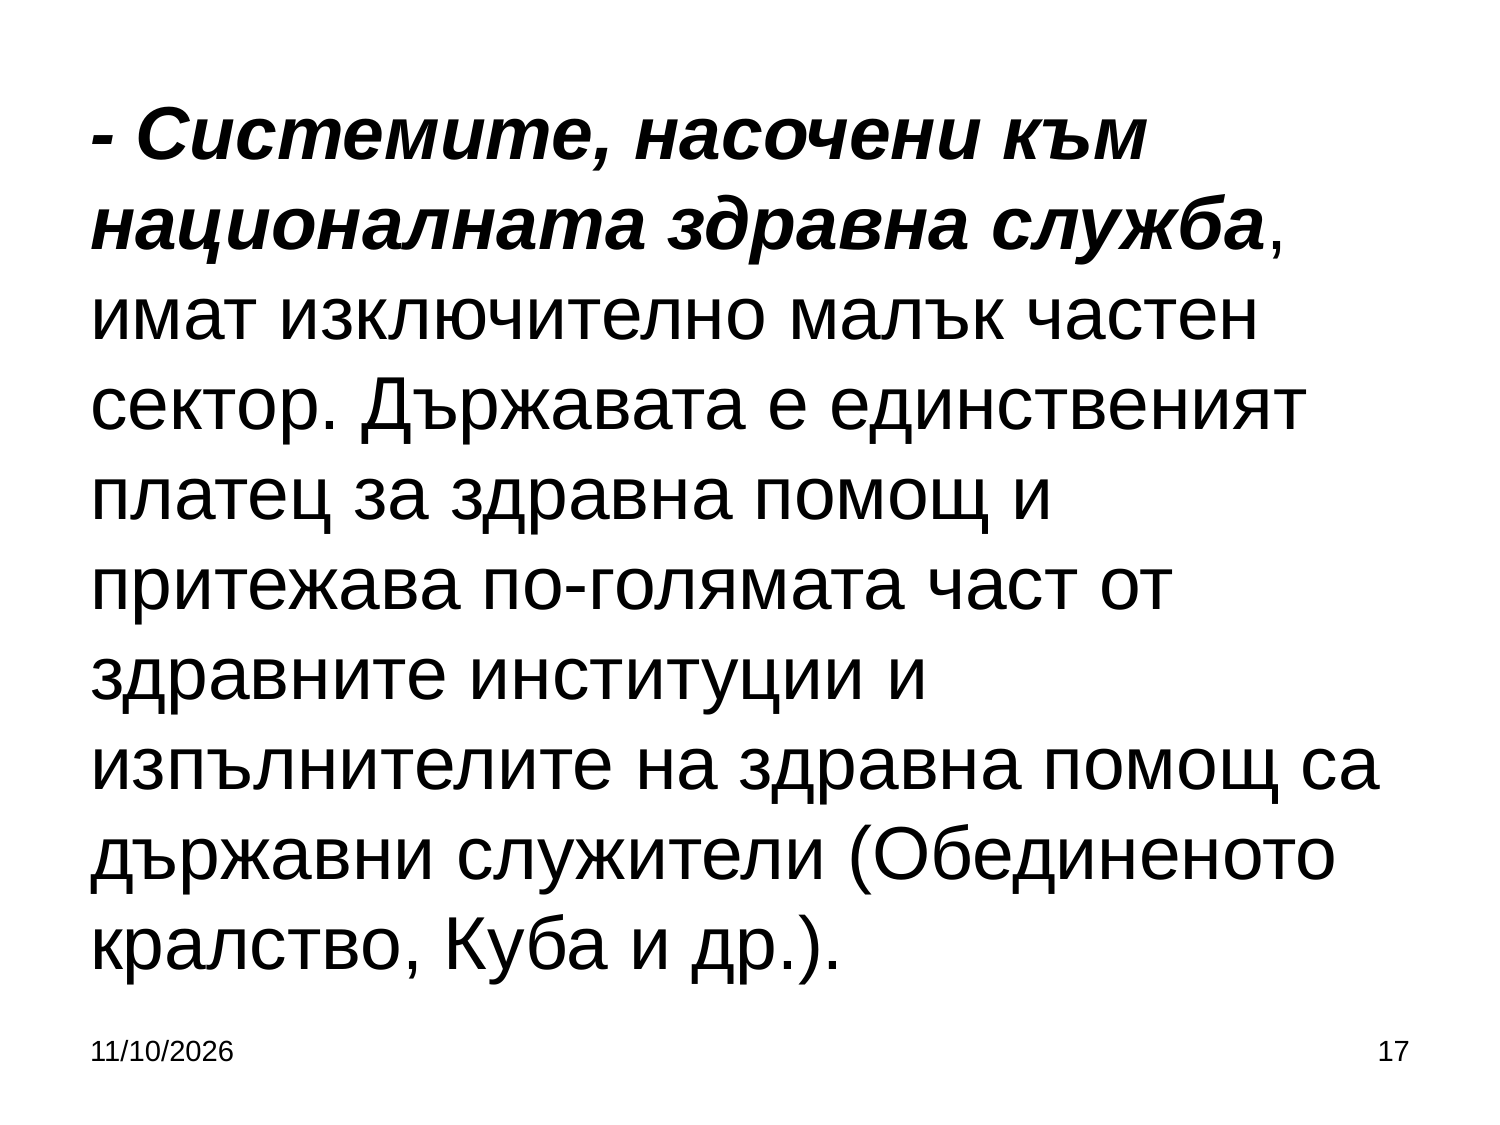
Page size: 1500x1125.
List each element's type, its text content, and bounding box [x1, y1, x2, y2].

title - Системите, насочени към националната здравна служба, имат изключително малък частен сектор. Държавата е единственият платец за здравна помощ и притежава по-голямата част от здравните институции и изпълнителите на здравна помощ са държавни служители (Обединеното кралство, Куба и др.). [75, 45, 1425, 1024]
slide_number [75, 1024, 425, 1103]
slide_number 17 [1074, 1024, 1425, 1103]
